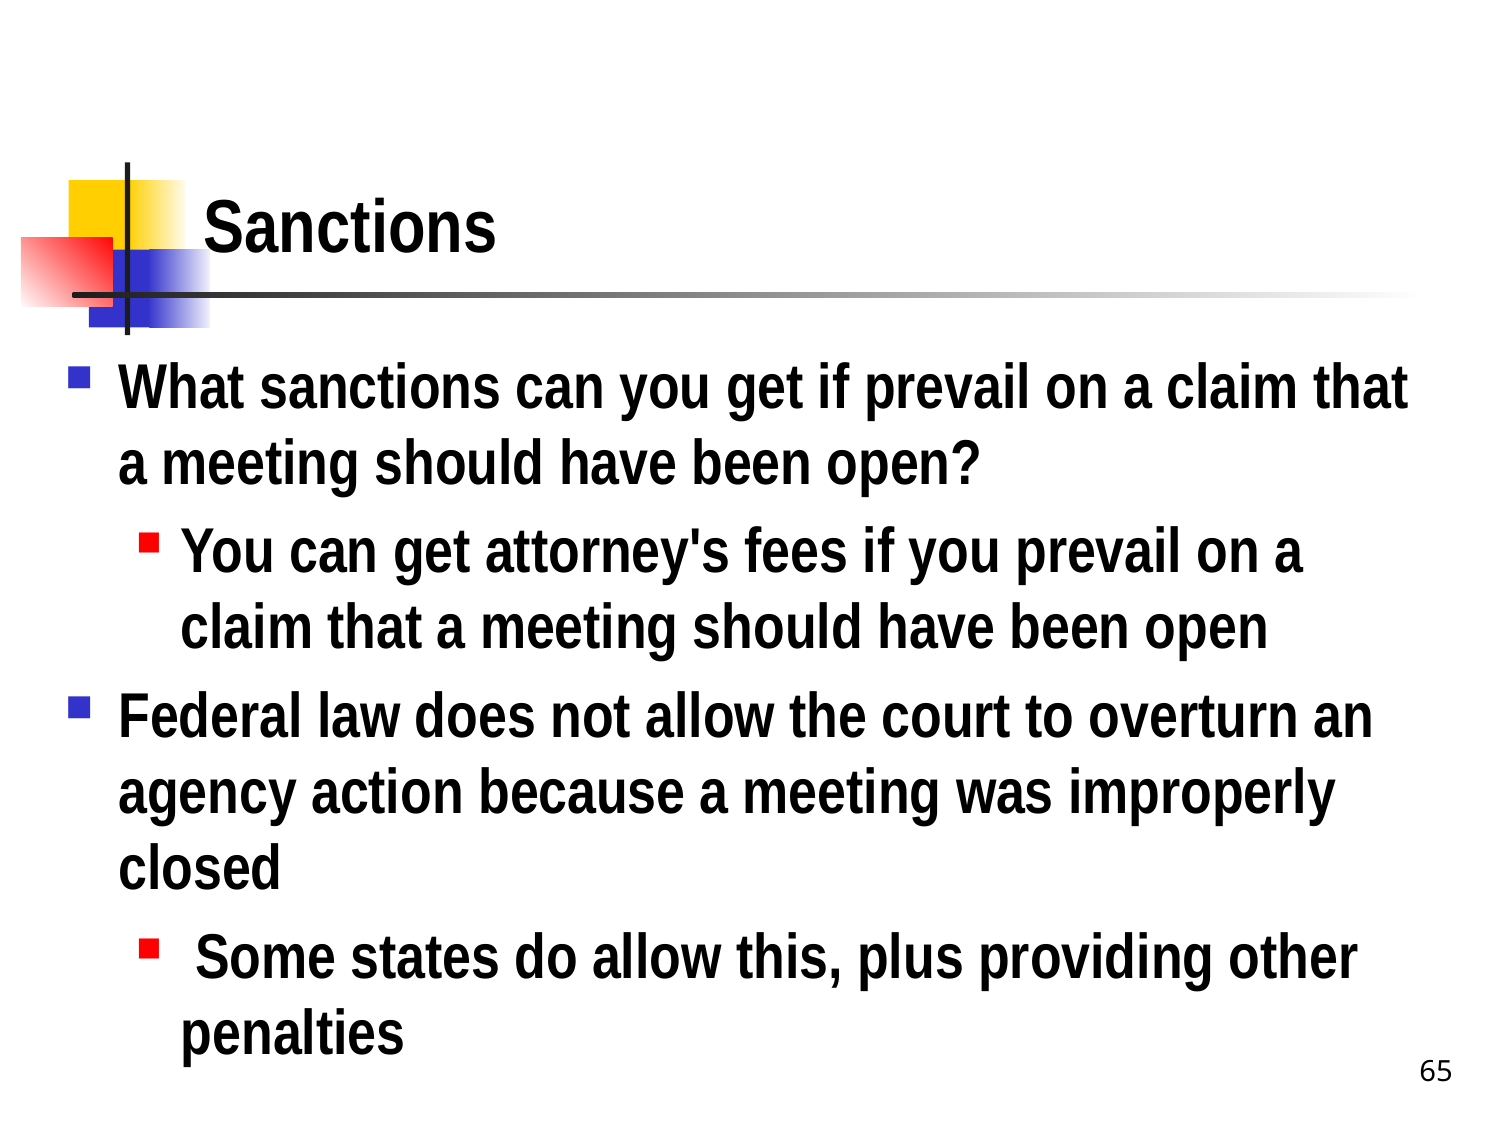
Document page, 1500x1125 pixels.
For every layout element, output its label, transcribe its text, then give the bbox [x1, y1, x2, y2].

title Sanctions [188, 35, 1468, 275]
slide_number 65 [1155, 1024, 1468, 1100]
list What sanctions can you get if prevail on a claim that a meeting should have been open? You can get attorney's fees if you prevail on a claim that a meeting should have been open Federal law does not allow the court to overturn an agency action because a meeting was improperly closed Some states do allow this, plus providing other penalties [50, 337, 1450, 1075]
